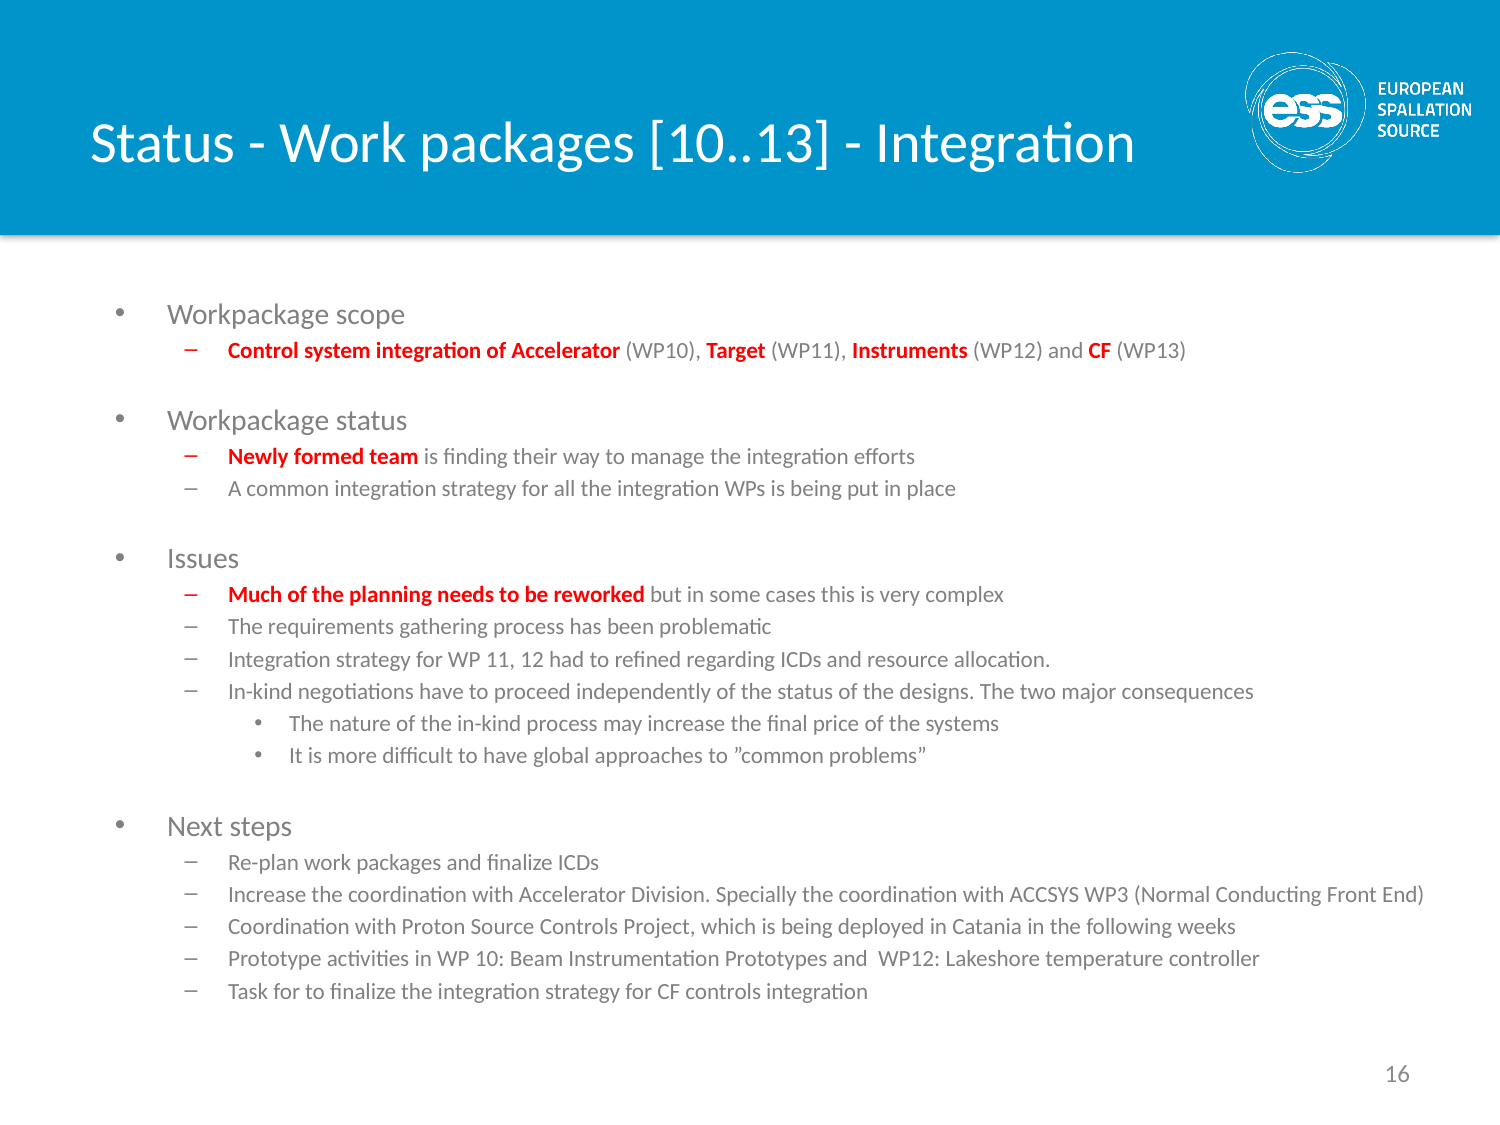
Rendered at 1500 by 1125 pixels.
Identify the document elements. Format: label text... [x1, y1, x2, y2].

picture [1443, 86, 1450, 93]
picture [1418, 104, 1423, 115]
picture [1409, 104, 1415, 115]
picture [1432, 125, 1438, 136]
slide_number 16 [1074, 1042, 1425, 1103]
picture [1264, 94, 1342, 127]
picture [1398, 109, 1406, 115]
picture [1423, 83, 1430, 94]
picture [1436, 104, 1444, 115]
picture [1454, 83, 1458, 94]
picture [1400, 83, 1407, 94]
text_box Workpackage scope Control system integration of Accelerator (WP10), Target (WP11), Instruments (WP12) and CF (WP13) Workpackage status Newly formed team is finding their way to manage the integration efforts A common integration strategy for all the integration WPs is being put in place Issues Much of the planning needs to be reworked but in some cases this is very complex The requirements gathering process has been problematic Integration strategy for WP 11, 12 had to refined regarding ICDs and resource allocation. In-kind negotiations have to proceed independently of the status of the designs. The two major consequences The nature of the in-kind process may increase the final price of the systems It is more difficult to have global approaches to ”common problems” Next steps Re-plan work packages and finalize ICDs Increase the coordination with Accelerator Division. Specially the coordination with ACCSYS WP3 (Normal Conducting Front End) Coordination with Proton Source Controls Project, which is being deployed in Catania in the following weeks Prototype activities in WP 10: Beam Instrumentation Prototypes and WP12: Lakeshore temperature controller Task for to finalize the integration strategy for CF controls integration [99, 287, 1450, 1030]
picture [1422, 125, 1428, 134]
picture [1379, 83, 1385, 94]
title Status - Work packages [10..13] - Integration [75, 45, 1247, 233]
picture [1389, 104, 1393, 115]
